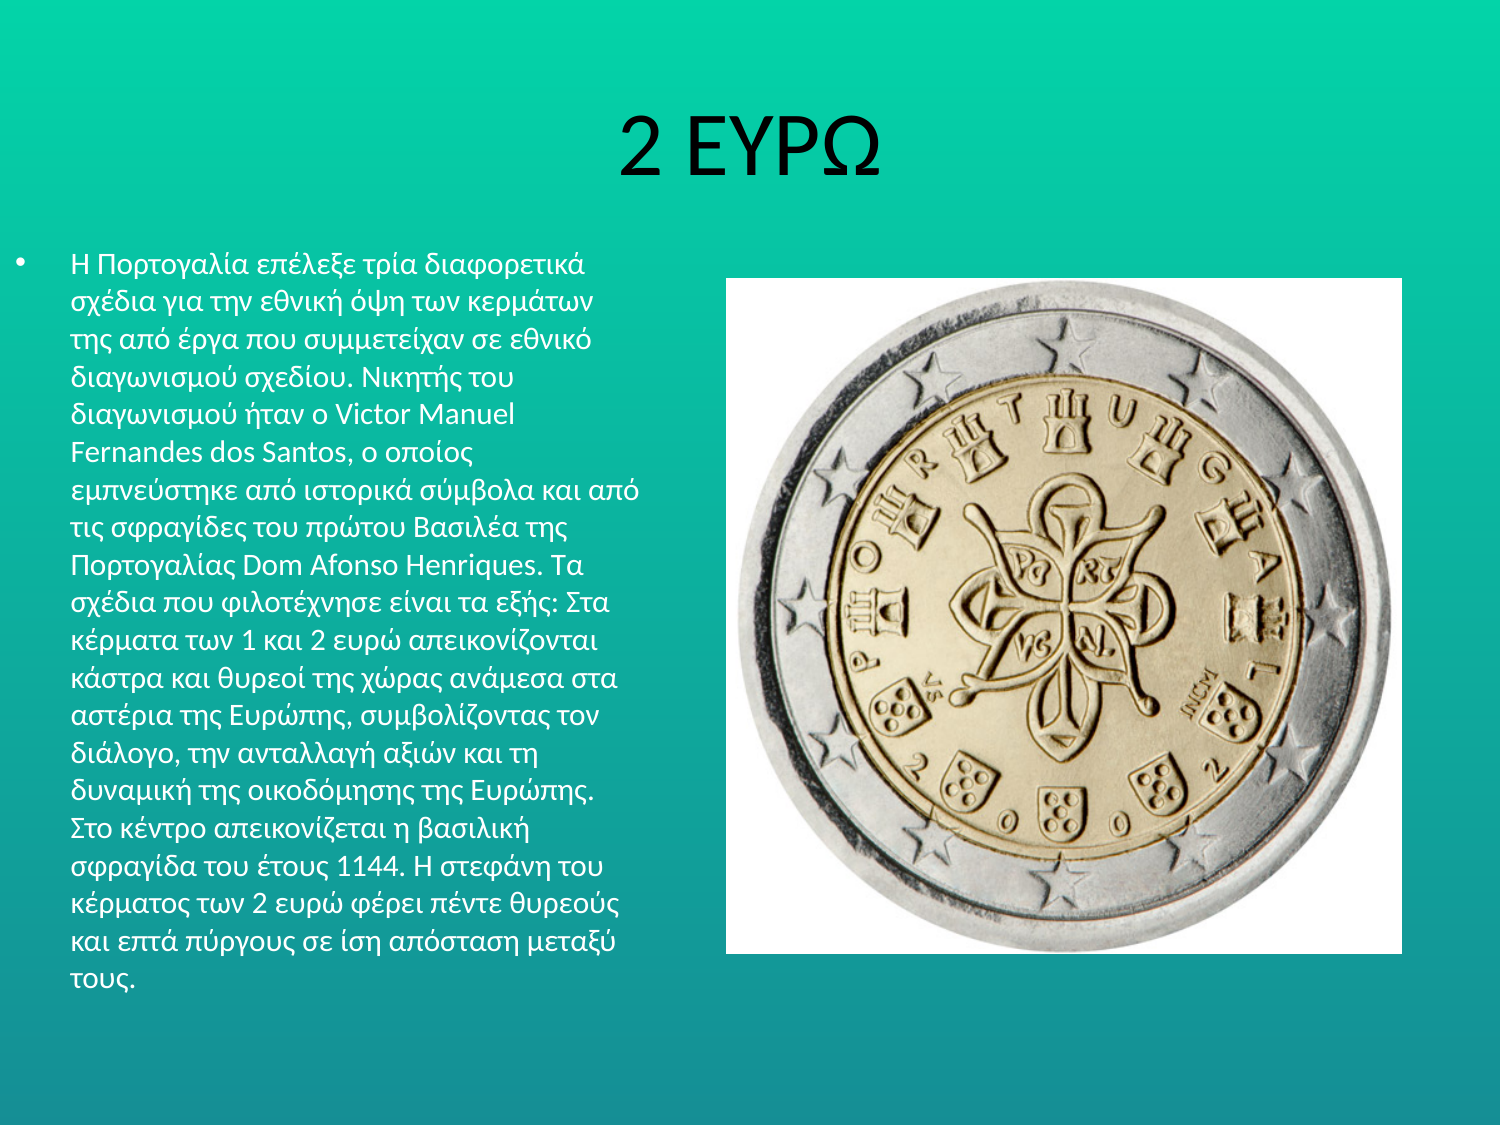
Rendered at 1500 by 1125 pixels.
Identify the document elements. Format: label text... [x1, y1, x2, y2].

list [726, 278, 1402, 955]
title 2 ΕΥΡΩ [75, 45, 1425, 233]
list Η Πορτογαλία επέλεξε τρία διαφορετικά σχέδια για την εθνική όψη των κερμάτων της από έργα που συμμετείχαν σε εθνικό διαγωνισμού σχεδίου. Νικητής του διαγωνισμού ήταν ο Victor Manuel Fernandes dos Santos, ο οποίος εμπνεύστηκε από ιστορικά σύμβολα και από τις σφραγίδες του πρώτου Βασιλέα της Πορτογαλίας Dom Afonso Henriques. Τα σχέδια που φιλοτέχνησε είναι τα εξής: Στα κέρματα των 1 και 2 ευρώ απεικονίζονται κάστρα και θυρεοί της χώρας ανάμεσα στα αστέρια της Ευρώπης, συμβολίζοντας τον διάλογο, την ανταλλαγή αξιών και τη δυναμική της οικοδόμησης της Ευρώπης. Στο κέντρο απεικονίζεται η βασιλική σφραγίδα του έτους 1144. Η στεφάνη του κέρματος των 2 ευρώ φέρει πέντε θυρεούς και επτά πύργους σε ίση απόσταση μεταξύ τους. [0, 235, 656, 1005]
